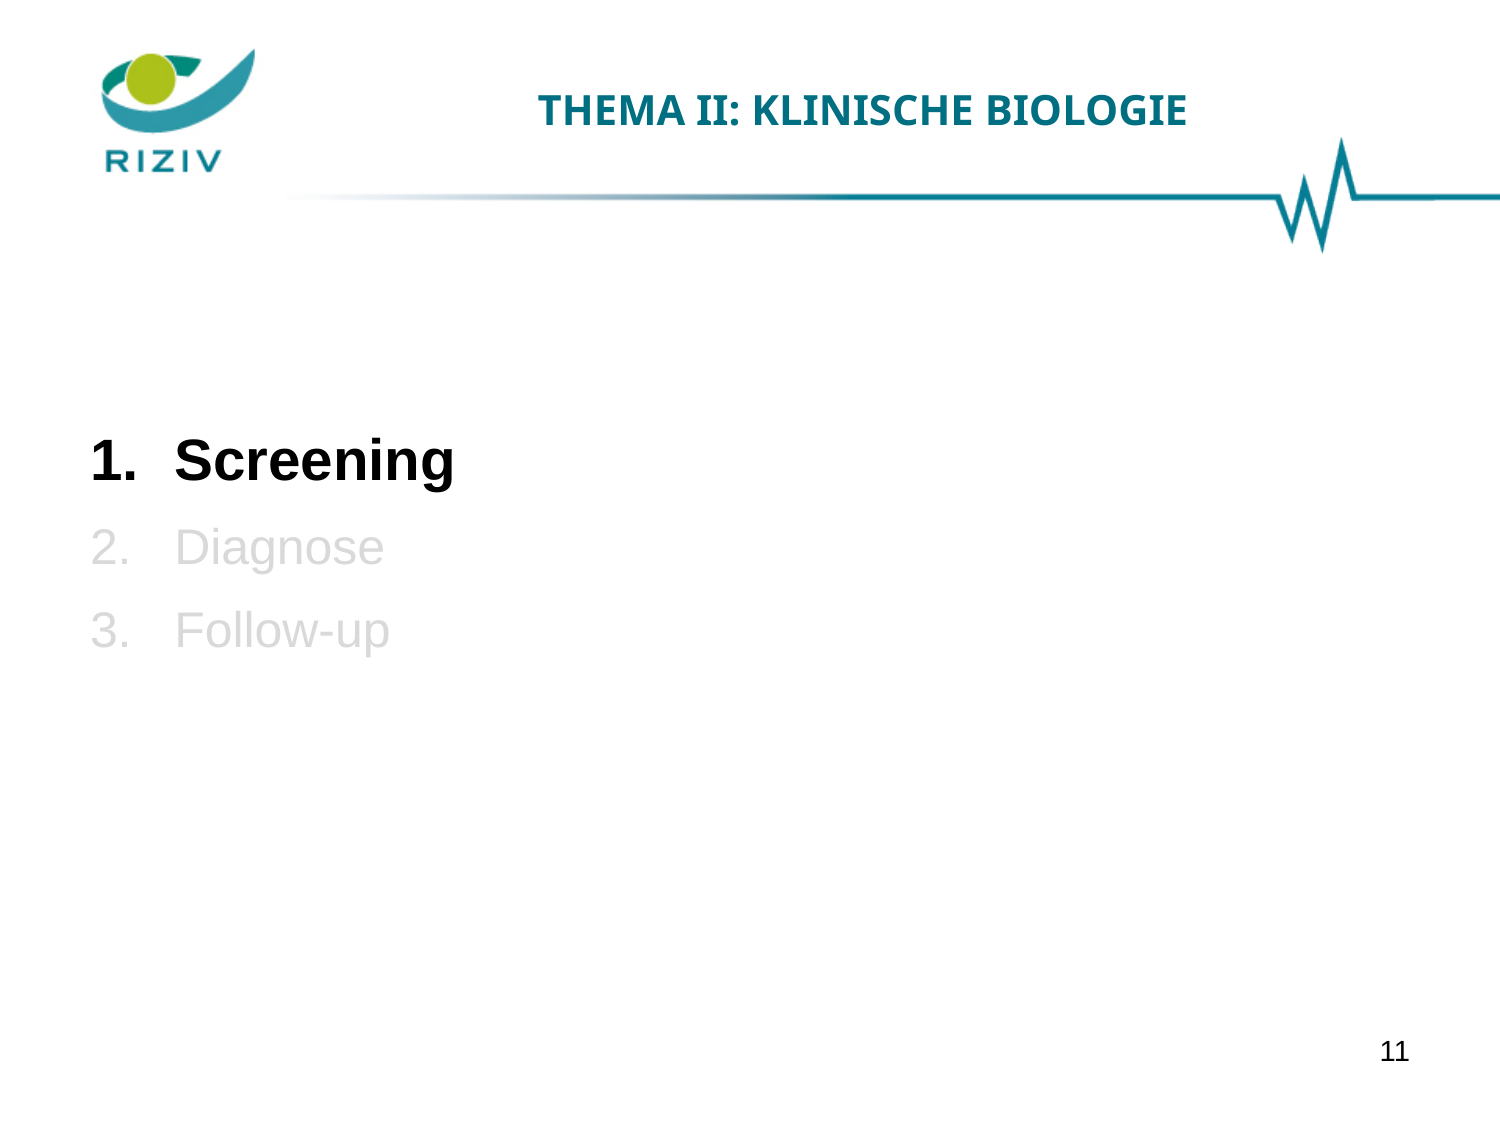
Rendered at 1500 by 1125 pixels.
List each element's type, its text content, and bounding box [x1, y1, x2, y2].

title THEMA II: KLINISCHE BIOLOGIE [301, 45, 1425, 173]
list Screening Diagnose Follow-up [75, 262, 1425, 1005]
slide_number 11 [1074, 1024, 1425, 1103]
picture [53, 0, 1500, 255]
